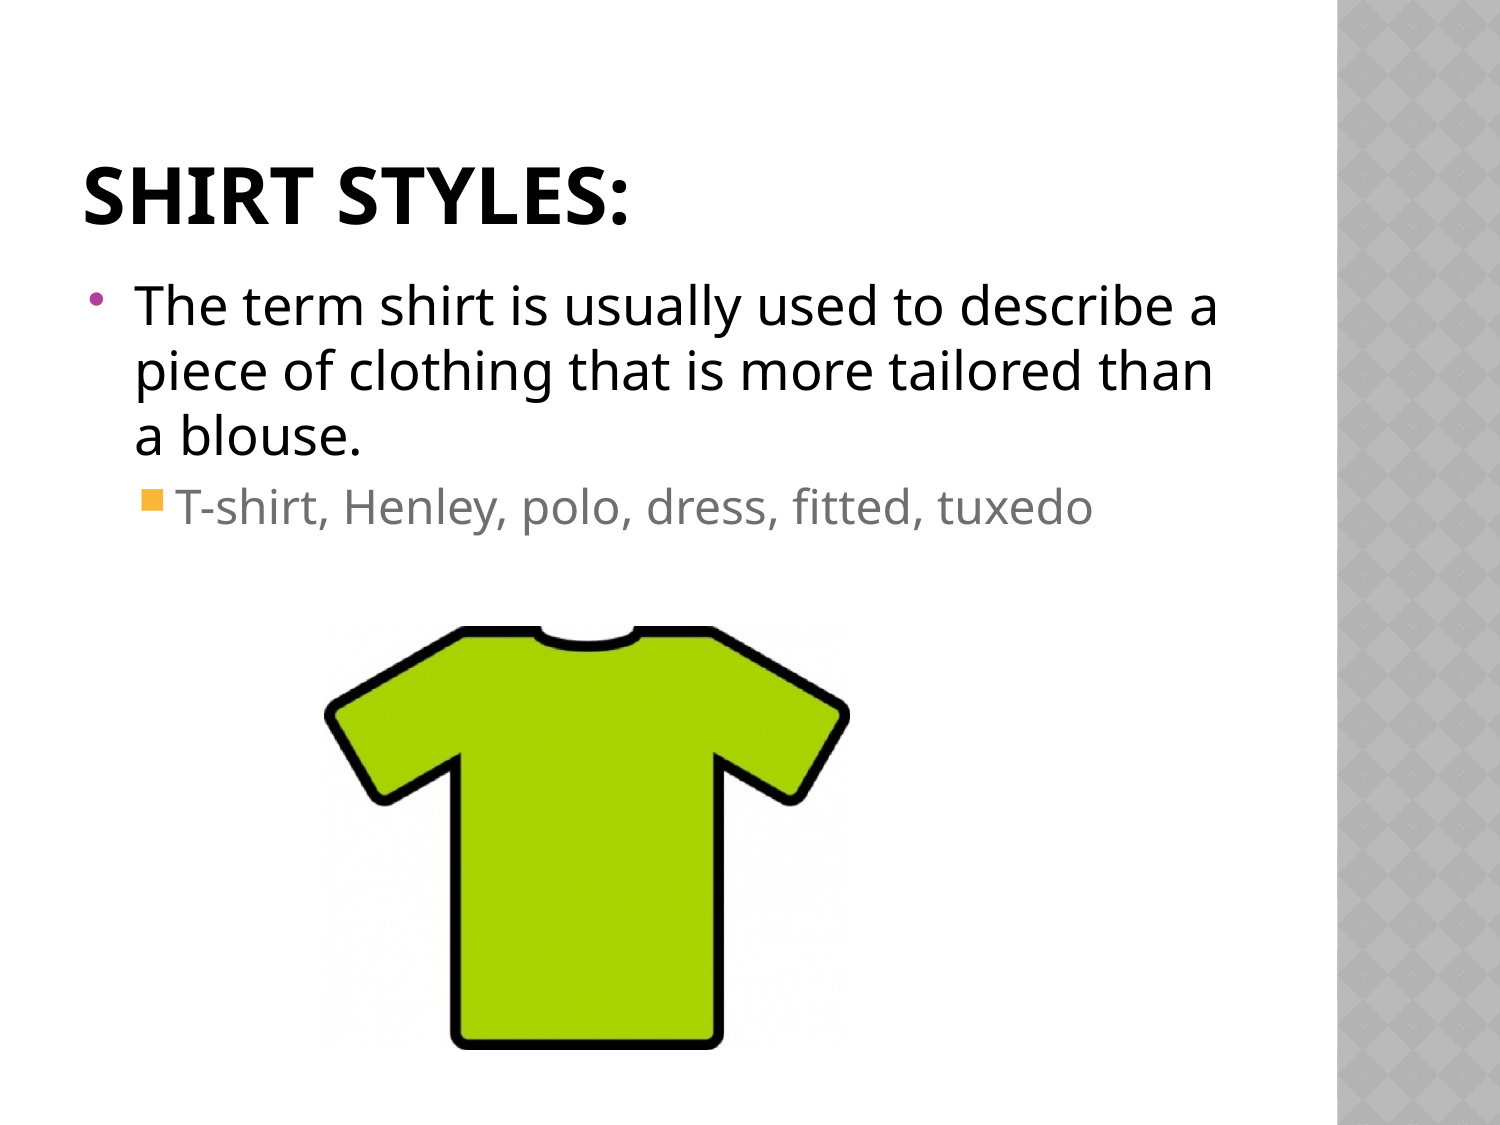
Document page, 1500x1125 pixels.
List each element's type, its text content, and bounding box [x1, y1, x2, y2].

picture [324, 625, 851, 1051]
title Shirt Styles: [75, 52, 1263, 240]
list The term shirt is usually used to describe a piece of clothing that is more tailored than a blouse. T-shirt, Henley, polo, dress, fitted, tuxedo [75, 264, 1263, 1059]
